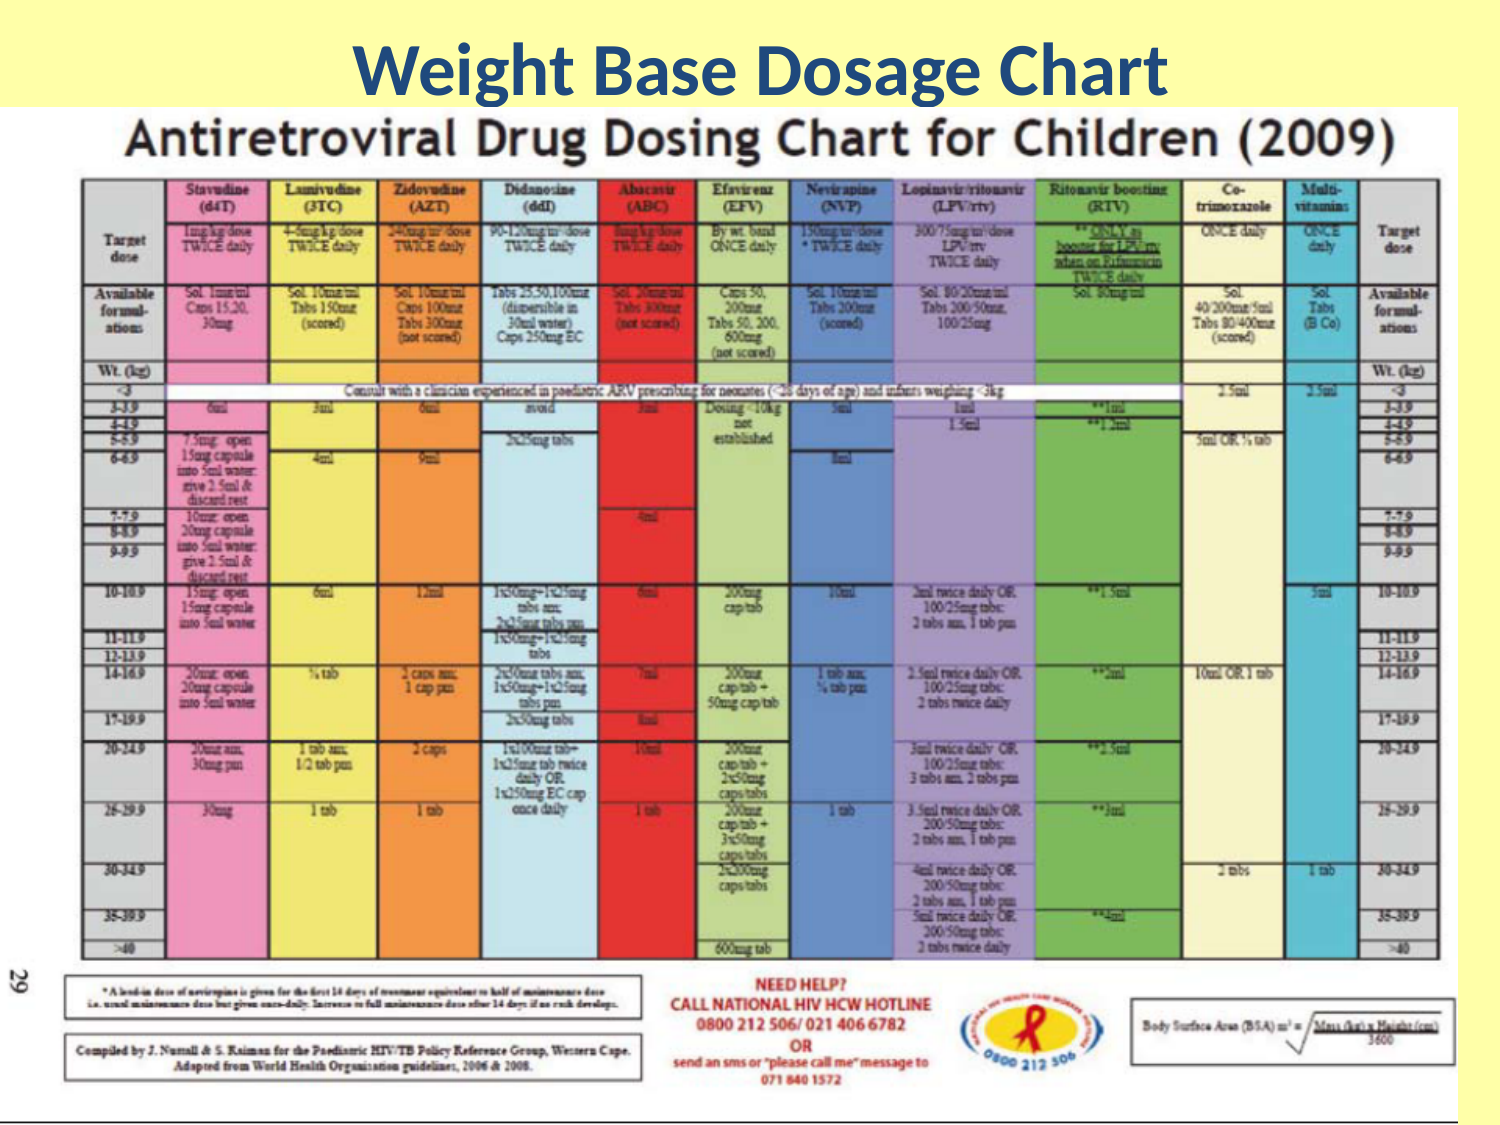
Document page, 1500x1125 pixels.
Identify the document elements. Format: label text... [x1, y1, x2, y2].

title Weight Base Dosage Chart [123, 0, 1399, 106]
picture [0, 107, 1458, 1125]
